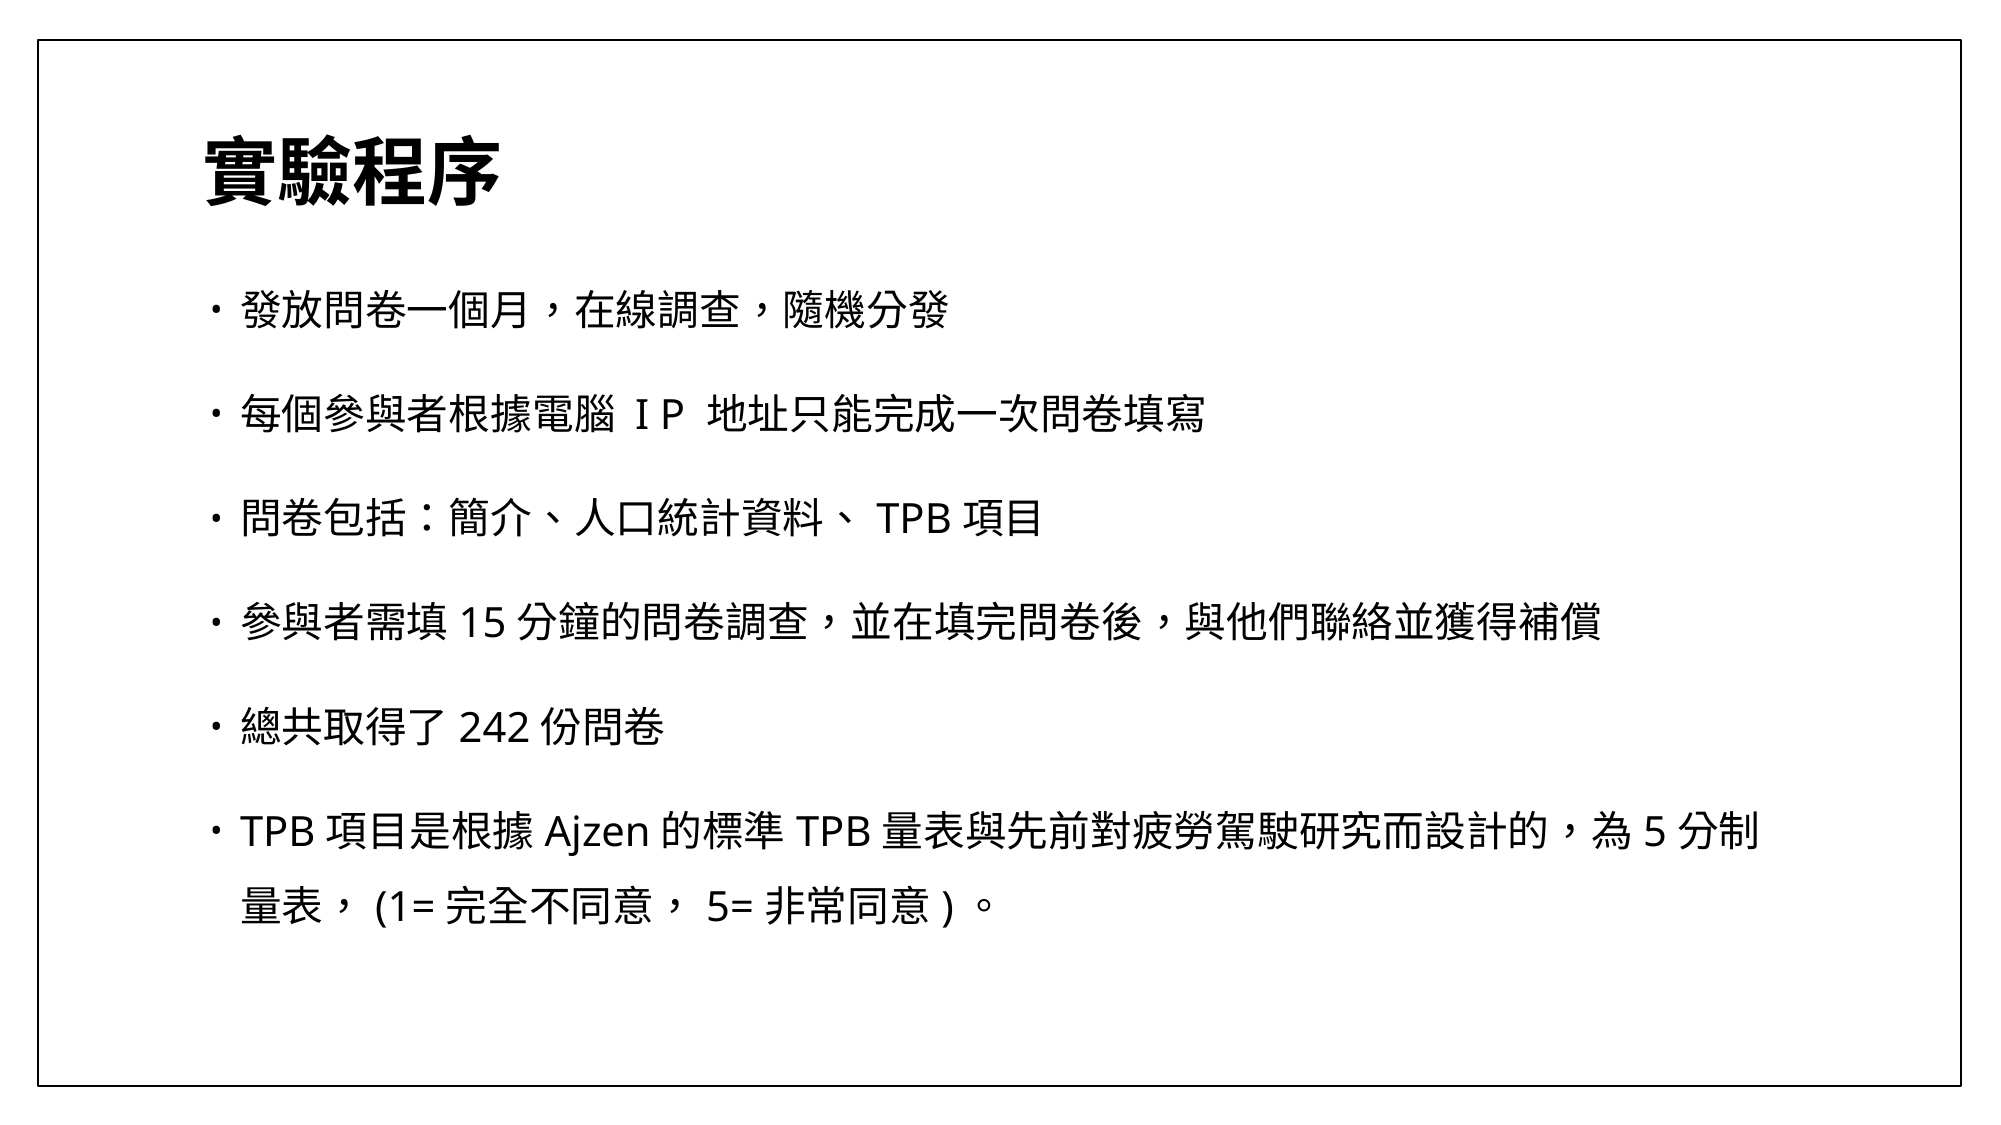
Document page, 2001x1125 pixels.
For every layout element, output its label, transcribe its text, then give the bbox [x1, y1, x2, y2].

list 發放問卷一個月，在線調查，隨機分發 每個參與者根據電腦 I P 地址只能完成一次問卷填寫 問卷包括：簡介、人口統計資料、TPB項目 參與者需填15分鐘的問卷調查，並在填完問卷後，與他們聯絡並獲得補償 總共取得了242份問卷 TPB項目是根據Ajzen的標準TPB量表與先前對疲勞駕駛研究而設計的，為5分制量表，(1=完全不同意，5=非常同意)。 [187, 251, 1808, 1000]
title 實驗程序 [187, 99, 1808, 251]
